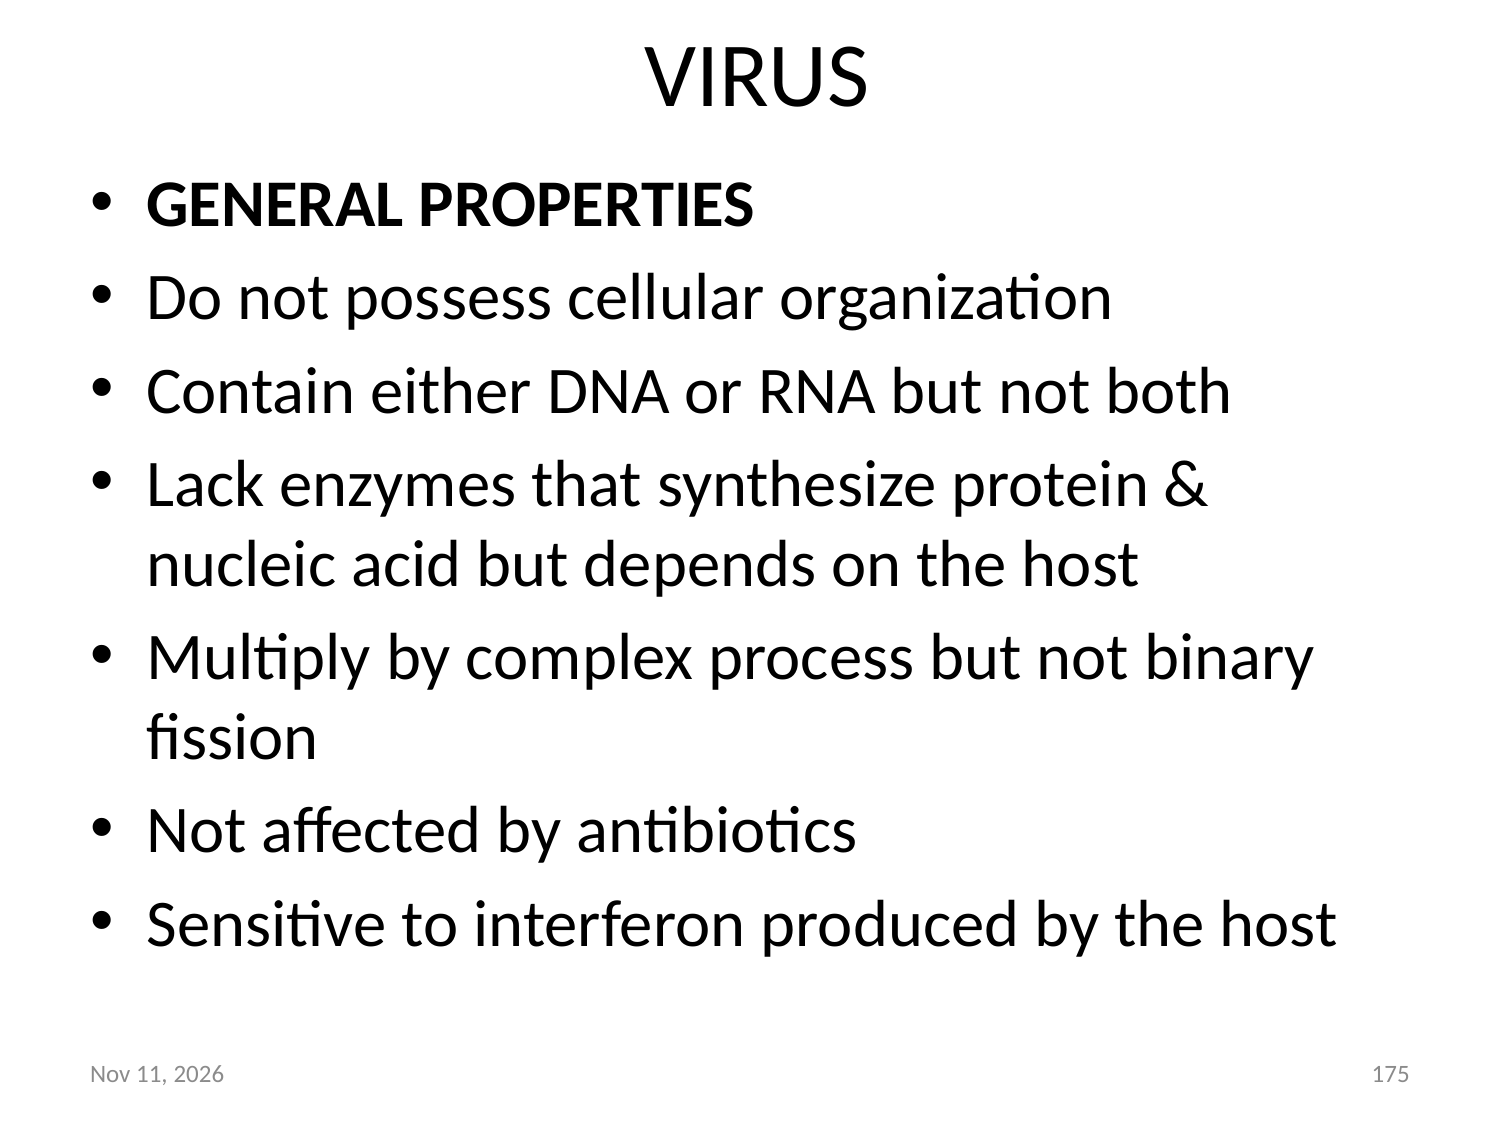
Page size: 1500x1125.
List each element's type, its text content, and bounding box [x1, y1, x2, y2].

slide_number 27-Mar-16 [75, 1042, 425, 1103]
slide_number 175 [1074, 1042, 1425, 1103]
list GENERAL PROPERTIES Do not possess cellular organization Contain either DNA or RNA but not both Lack enzymes that synthesize protein & nucleic acid but depends on the host Multiply by complex process but not binary fission Not affected by antibiotics Sensitive to interferon produced by the host [75, 152, 1425, 1005]
title VIRUS [82, 0, 1432, 141]
